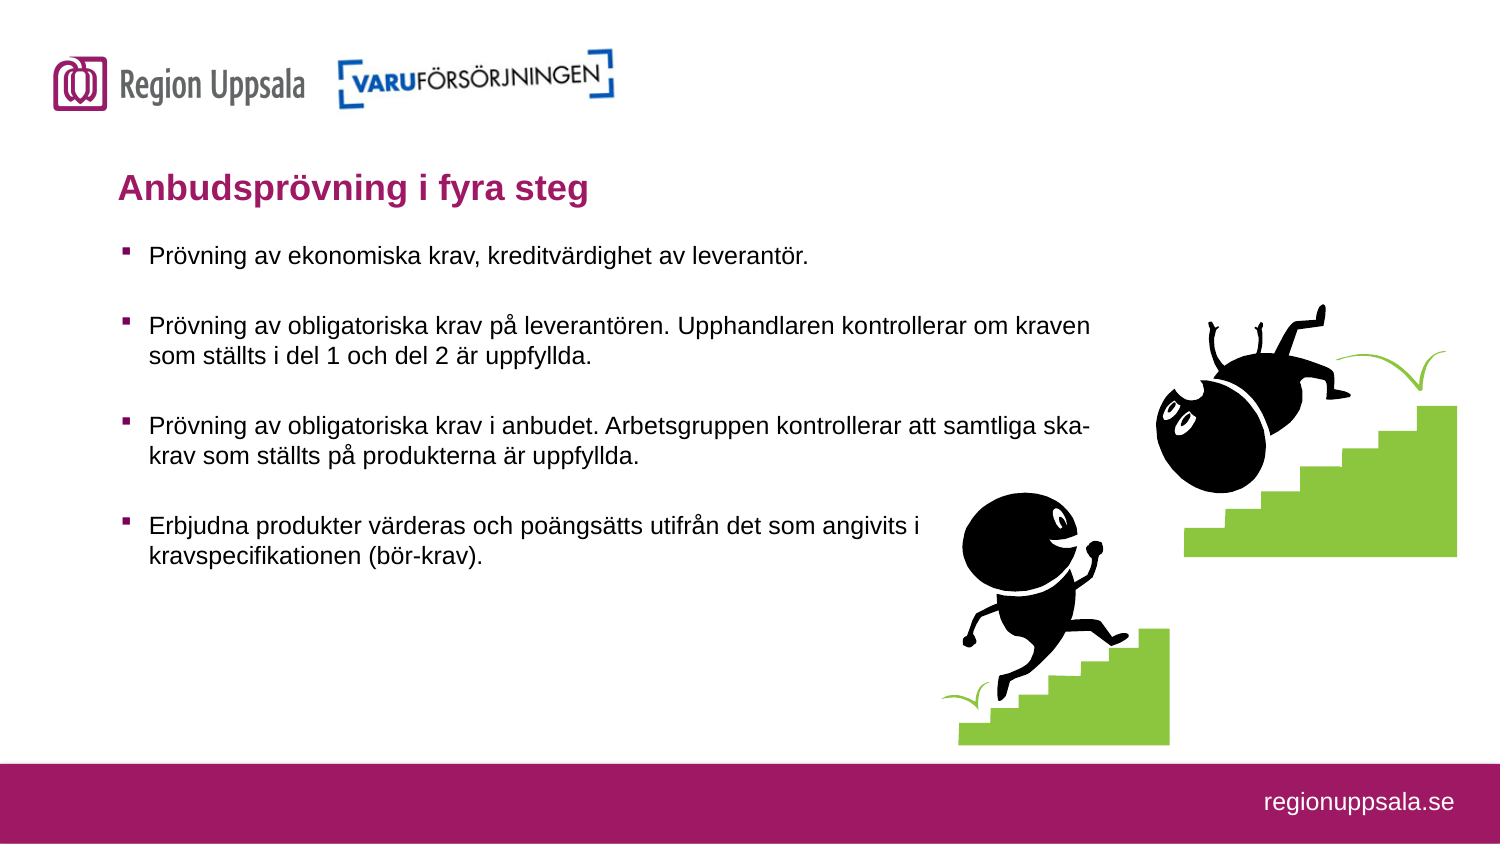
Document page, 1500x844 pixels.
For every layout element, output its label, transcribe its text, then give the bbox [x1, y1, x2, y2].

picture [321, 43, 632, 116]
title Anbudsprövning i fyra steg [102, 156, 1373, 216]
picture [940, 304, 1458, 746]
list Prövning av ekonomiska krav, kreditvärdighet av leverantör. Prövning av obligatoriska krav på leverantören. Upphandlaren kontrollerar om kraven som ställts i del 1 och del 2 är uppfyllda. Prövning av obligatoriska krav i anbudet. Arbetsgruppen kontrollerar att samtliga ska-krav som ställts på produkterna är uppfyllda. Erbjudna produkter värderas och poängsätts utifrån det som angivits i kravspecifikationen (bör-krav). [105, 232, 1143, 716]
